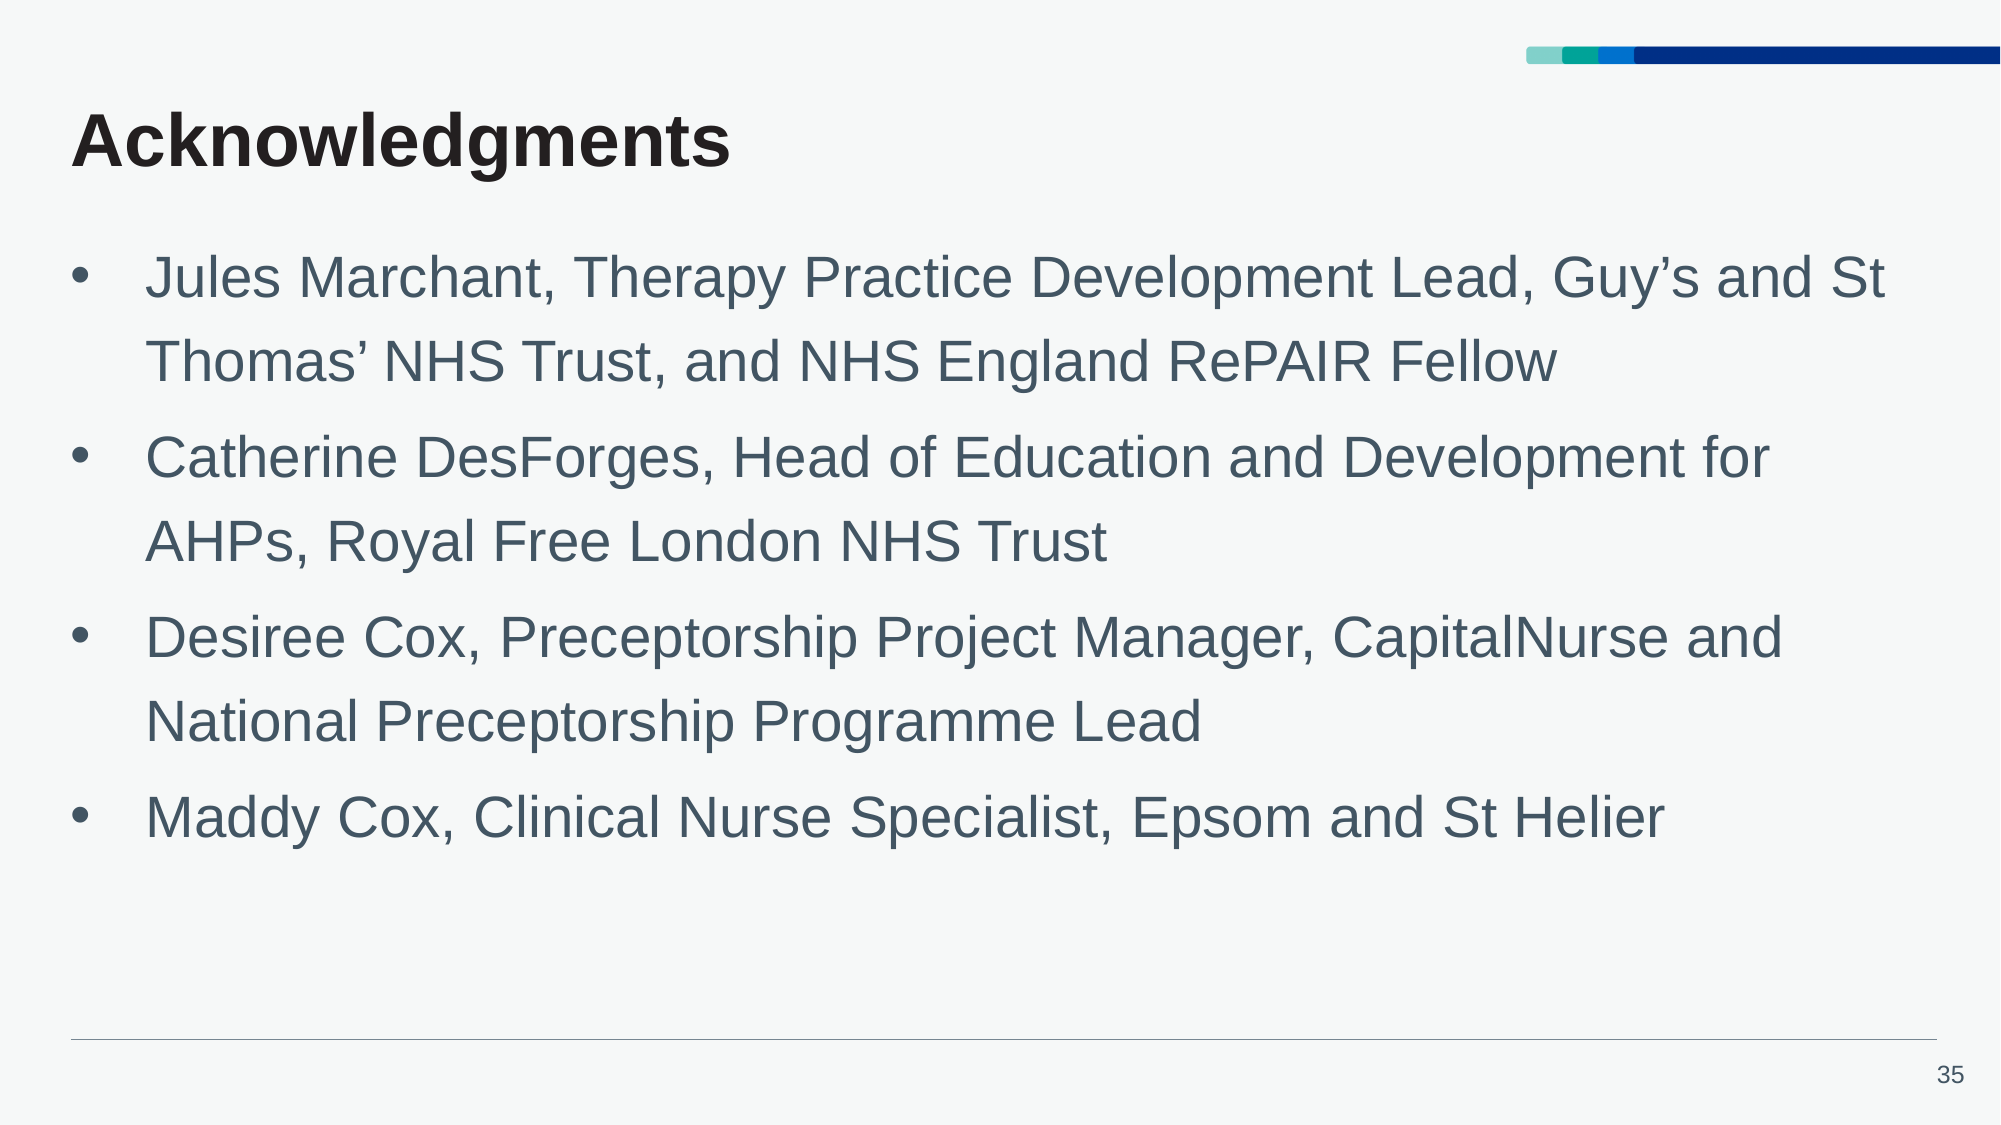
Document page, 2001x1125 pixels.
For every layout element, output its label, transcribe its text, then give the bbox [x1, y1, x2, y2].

title Acknowledgments [70, 70, 1942, 213]
picture [1513, 41, 2001, 71]
list Jules Marchant, Therapy Practice Development Lead, Guy’s and St Thomas’ NHS Trust, and NHS England RePAIR Fellow Catherine DesForges, Head of Education and Development for AHPs, Royal Free London NHS Trust Desiree Cox, Preceptorship Project Manager, CapitalNurse and National Preceptorship Programme Lead Maddy Cox, Clinical Nurse Specialist, Epsom and St Helier [70, 225, 1890, 1023]
